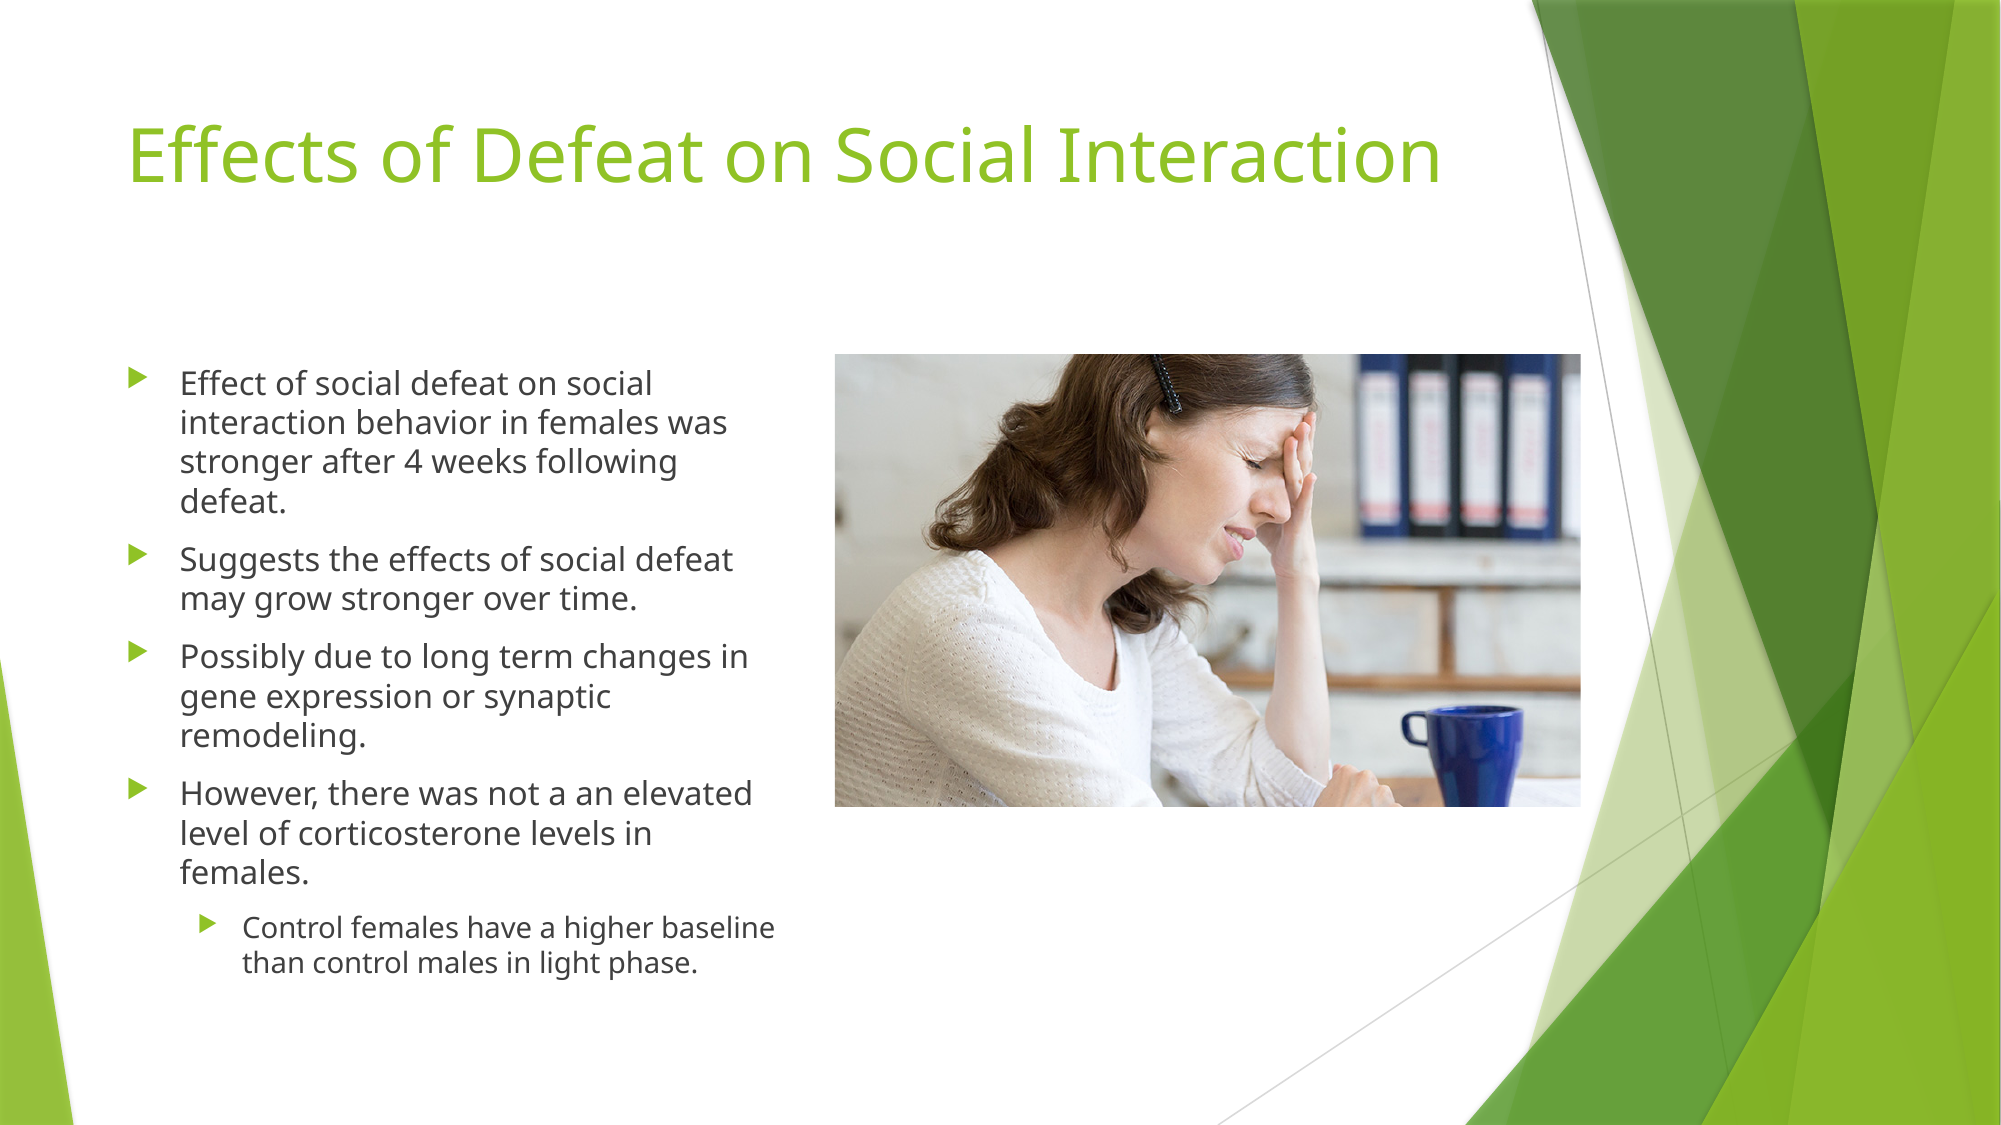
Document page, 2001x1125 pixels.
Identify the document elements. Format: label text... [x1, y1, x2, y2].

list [834, 353, 1582, 808]
title Effects of Defeat on Social Interaction [111, 99, 1522, 317]
list Effect of social defeat on social interaction behavior in females was stronger after 4 weeks following defeat. Suggests the effects of social defeat may grow stronger over time. Possibly due to long term changes in gene expression or synaptic remodeling. However, there was not a an elevated level of corticosterone levels in females. Control females have a higher baseline than control males in light phase. [111, 354, 798, 992]
